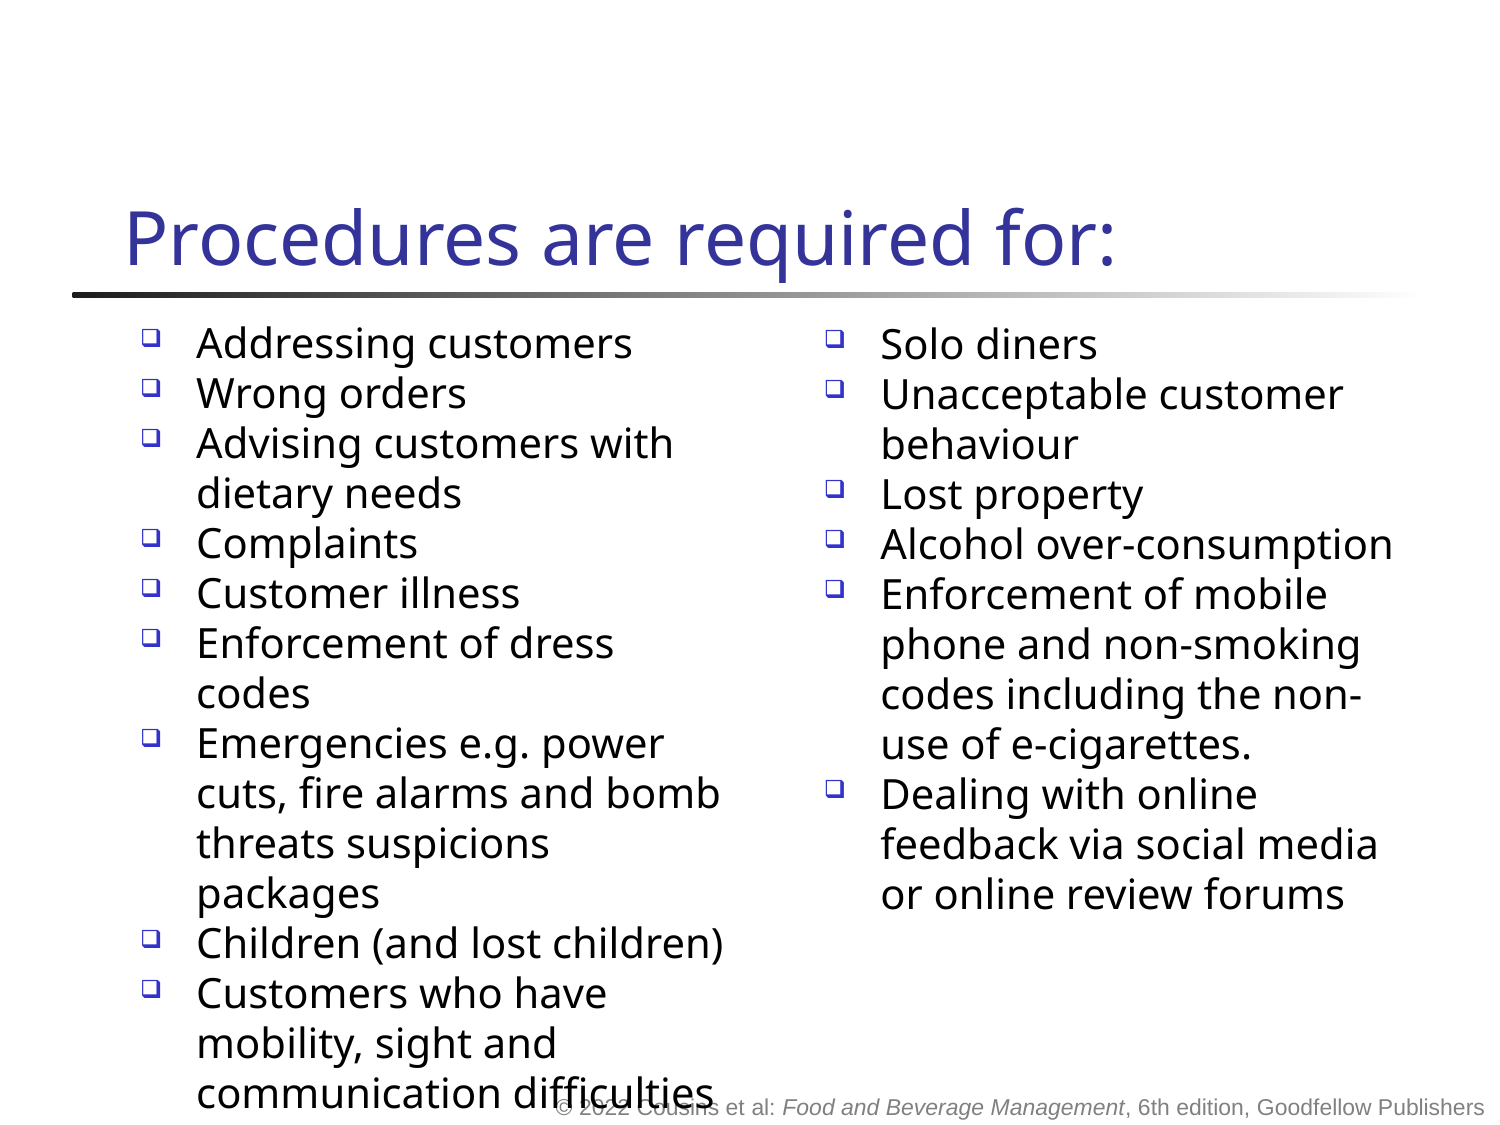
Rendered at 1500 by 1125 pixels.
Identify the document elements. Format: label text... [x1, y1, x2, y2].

title Procedures are required for: [108, 100, 1387, 288]
list Addressing customers Wrong orders Advising customers with dietary needs Complaints Customer illness Enforcement of dress codes Emergencies e.g. power cuts, fire alarms and bomb threats suspicions packages Children (and lost children) Customers who have mobility, sight and communication difficulties [125, 309, 750, 1071]
list Solo diners Unacceptable customer behaviour Lost property Alcohol over-consumption Enforcement of mobile phone and non-smoking codes including the non-use of e-cigarettes. Dealing with online feedback via social media or online review forums [809, 309, 1434, 1071]
